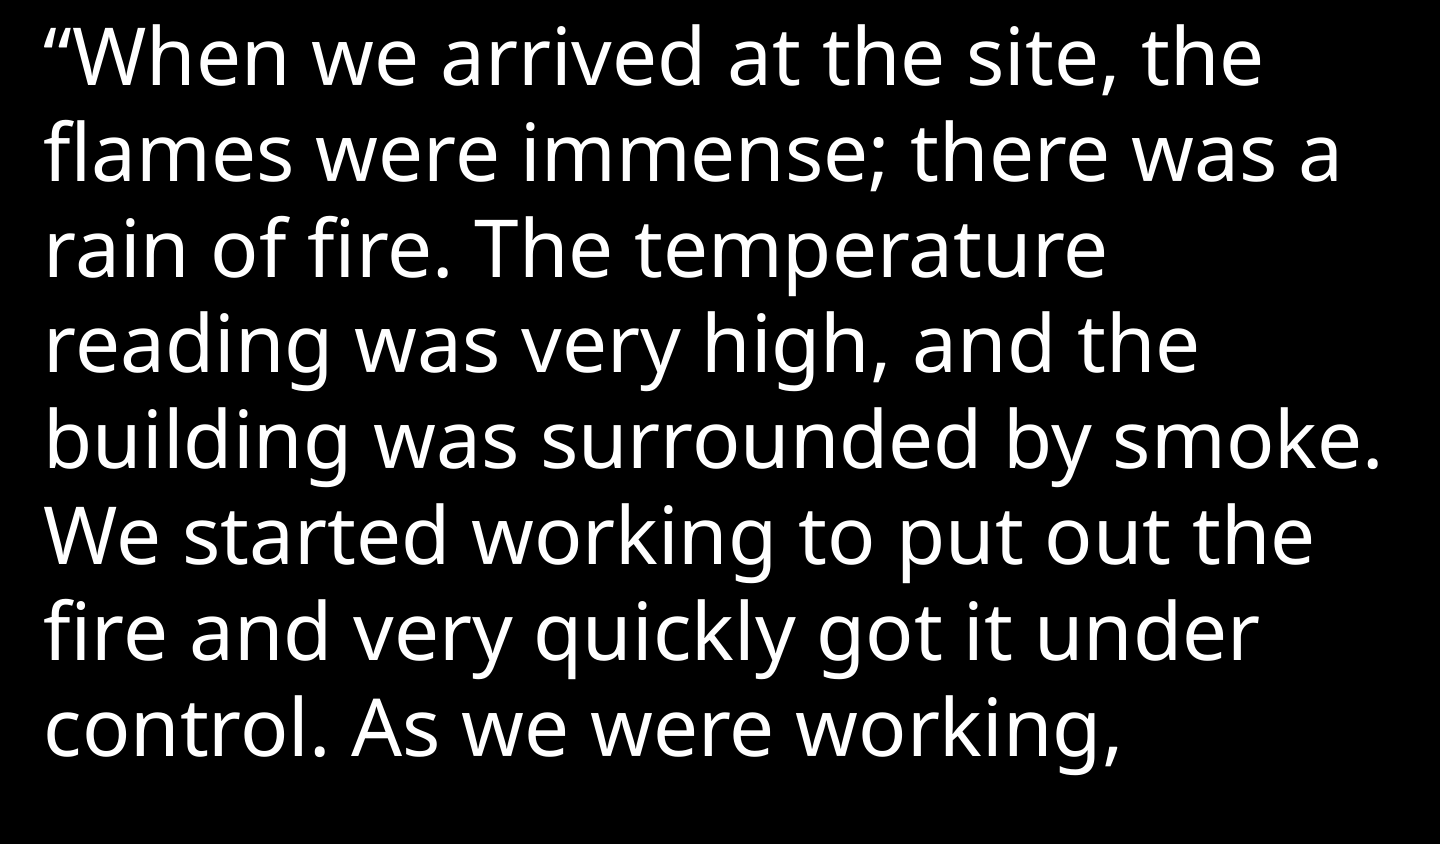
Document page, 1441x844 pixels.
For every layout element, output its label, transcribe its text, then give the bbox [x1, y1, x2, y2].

subtitle “When we arrived at the site, the flames were immense; there was a rain of fire. The temperature reading was very high, and the building was surrounded by smoke. We started working to put out the fire and very quickly got it under control. As we were working, [32, 0, 1408, 844]
